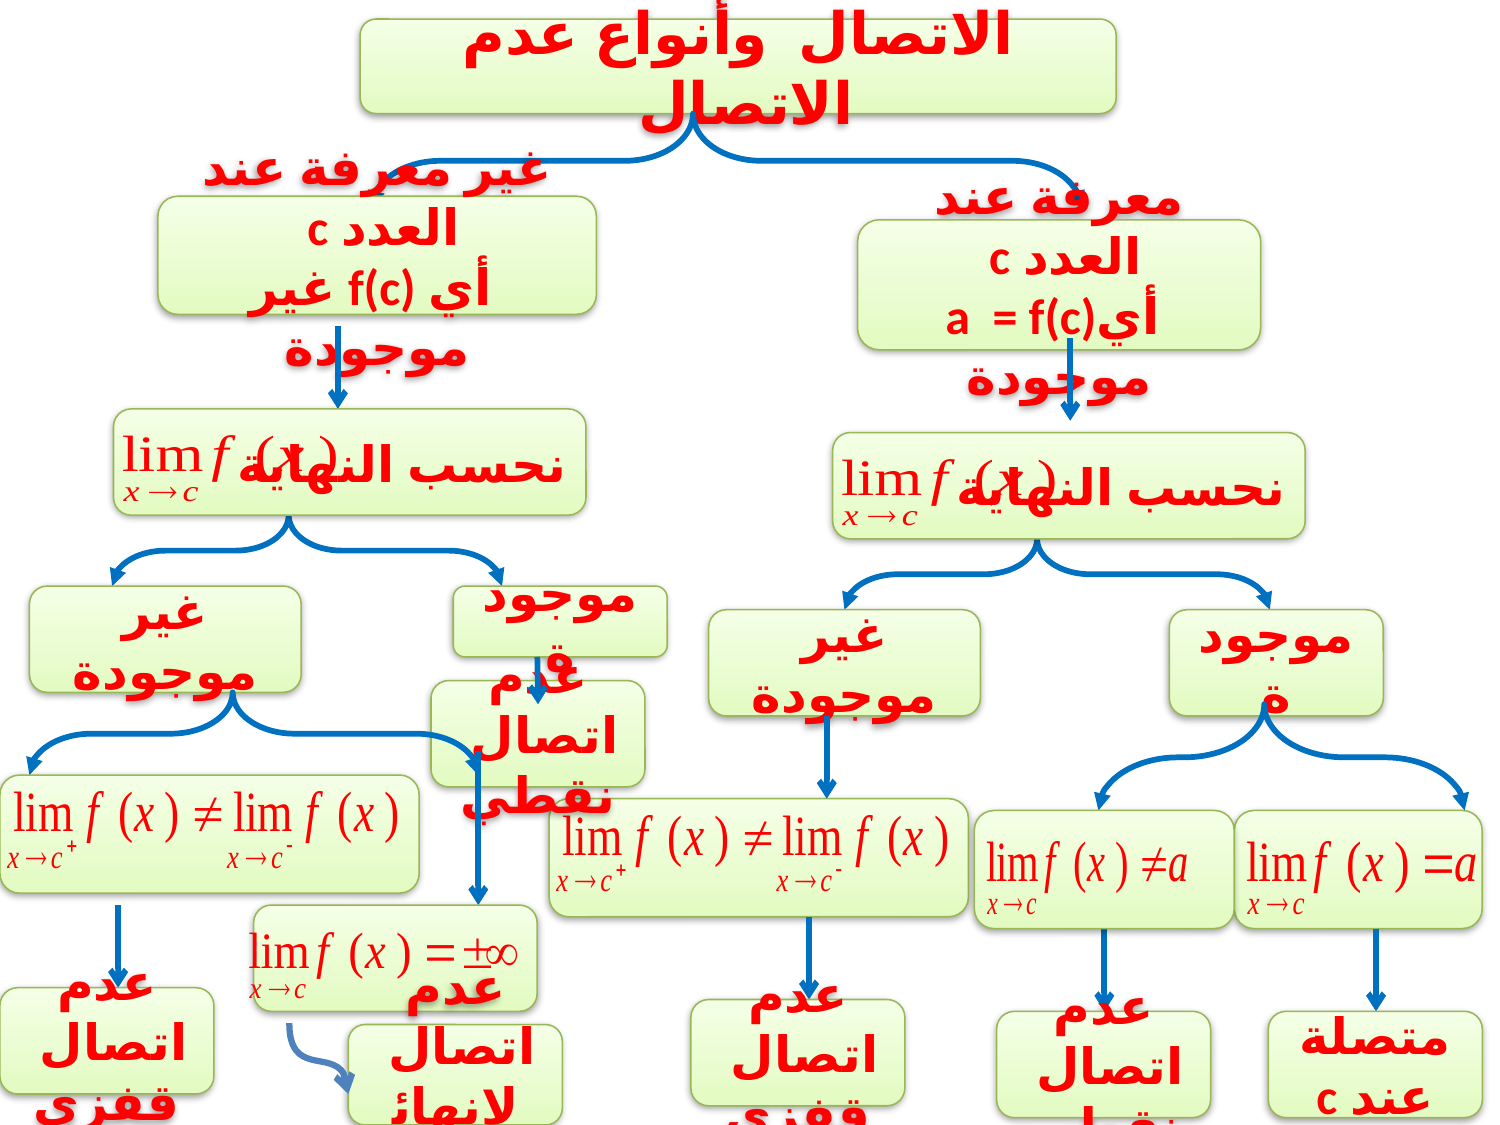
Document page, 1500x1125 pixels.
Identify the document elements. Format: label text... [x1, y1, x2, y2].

text_box [109, 524, 505, 587]
text_box [841, 548, 1273, 610]
text_box متصلة عند c [1267, 1010, 1484, 1119]
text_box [113, 408, 587, 516]
text_box موجودة [452, 585, 669, 658]
text_box عدم اتصال قفزي [0, 986, 215, 1095]
text_box غير موجودة [707, 608, 982, 717]
text_box عدم اتصال نقطي [995, 1010, 1212, 1119]
text_box عدم اتصال قفزي [690, 998, 906, 1107]
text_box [29, 902, 242, 906]
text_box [1236, 810, 1489, 929]
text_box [241, 904, 538, 1012]
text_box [29, 692, 479, 903]
text_box عدم اتصال نقطي [432, 679, 646, 788]
text_box [374, 112, 1085, 209]
text_box عدم اتصال لانهائي [347, 1023, 564, 1125]
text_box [974, 810, 1235, 929]
text_box معرفة عند العدد c أيa = f(c) موجودة [856, 219, 1262, 351]
text_box موجودة [1168, 608, 1385, 717]
text_box غير موجودة [28, 585, 302, 690]
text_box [283, 1028, 355, 1089]
text_box نحسب النهاية [833, 431, 1306, 540]
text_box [0, 774, 420, 894]
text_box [832, 444, 1070, 539]
text_box غير معرفة عند العدد c أي f(c) غير موجودة [157, 195, 598, 316]
text_box الاتصال وأنواع عدم الاتصال [359, 18, 1117, 115]
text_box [548, 798, 969, 917]
text_box [1094, 703, 1469, 808]
